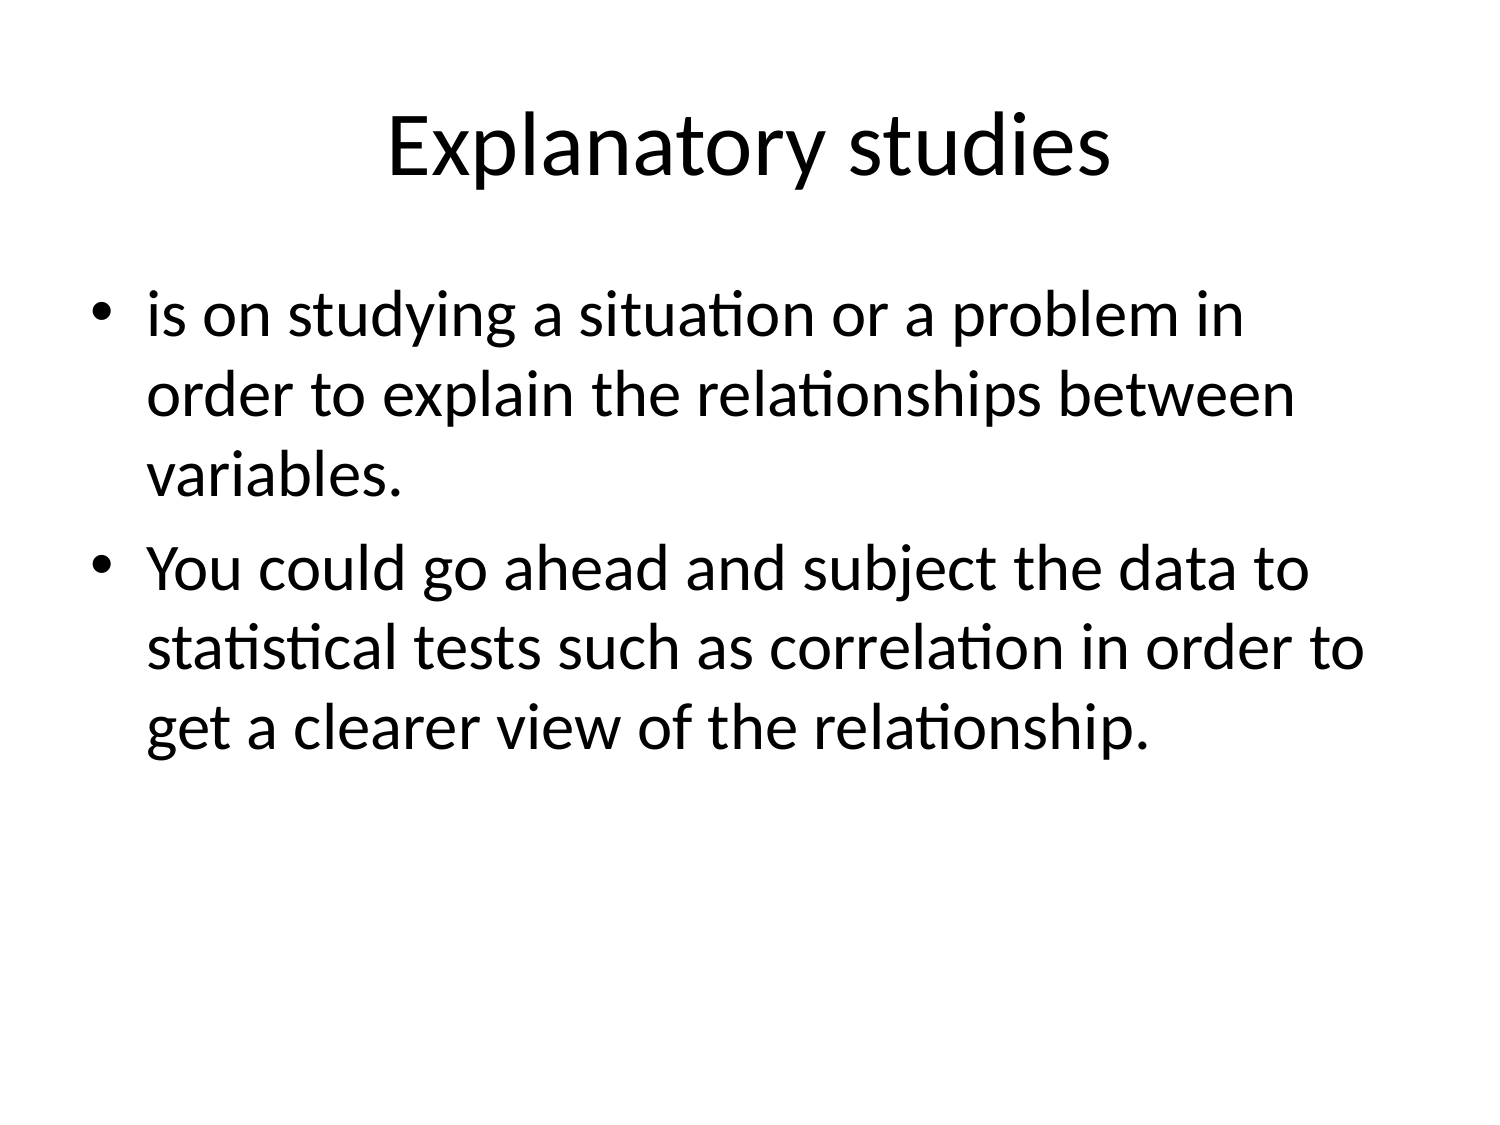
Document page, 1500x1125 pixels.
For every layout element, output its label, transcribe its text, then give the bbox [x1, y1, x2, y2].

list is on studying a situation or a problem in order to explain the relationships between variables. You could go ahead and subject the data to statistical tests such as correlation in order to get a clearer view of the relationship. [75, 262, 1425, 1005]
title Explanatory studies [75, 45, 1425, 233]
